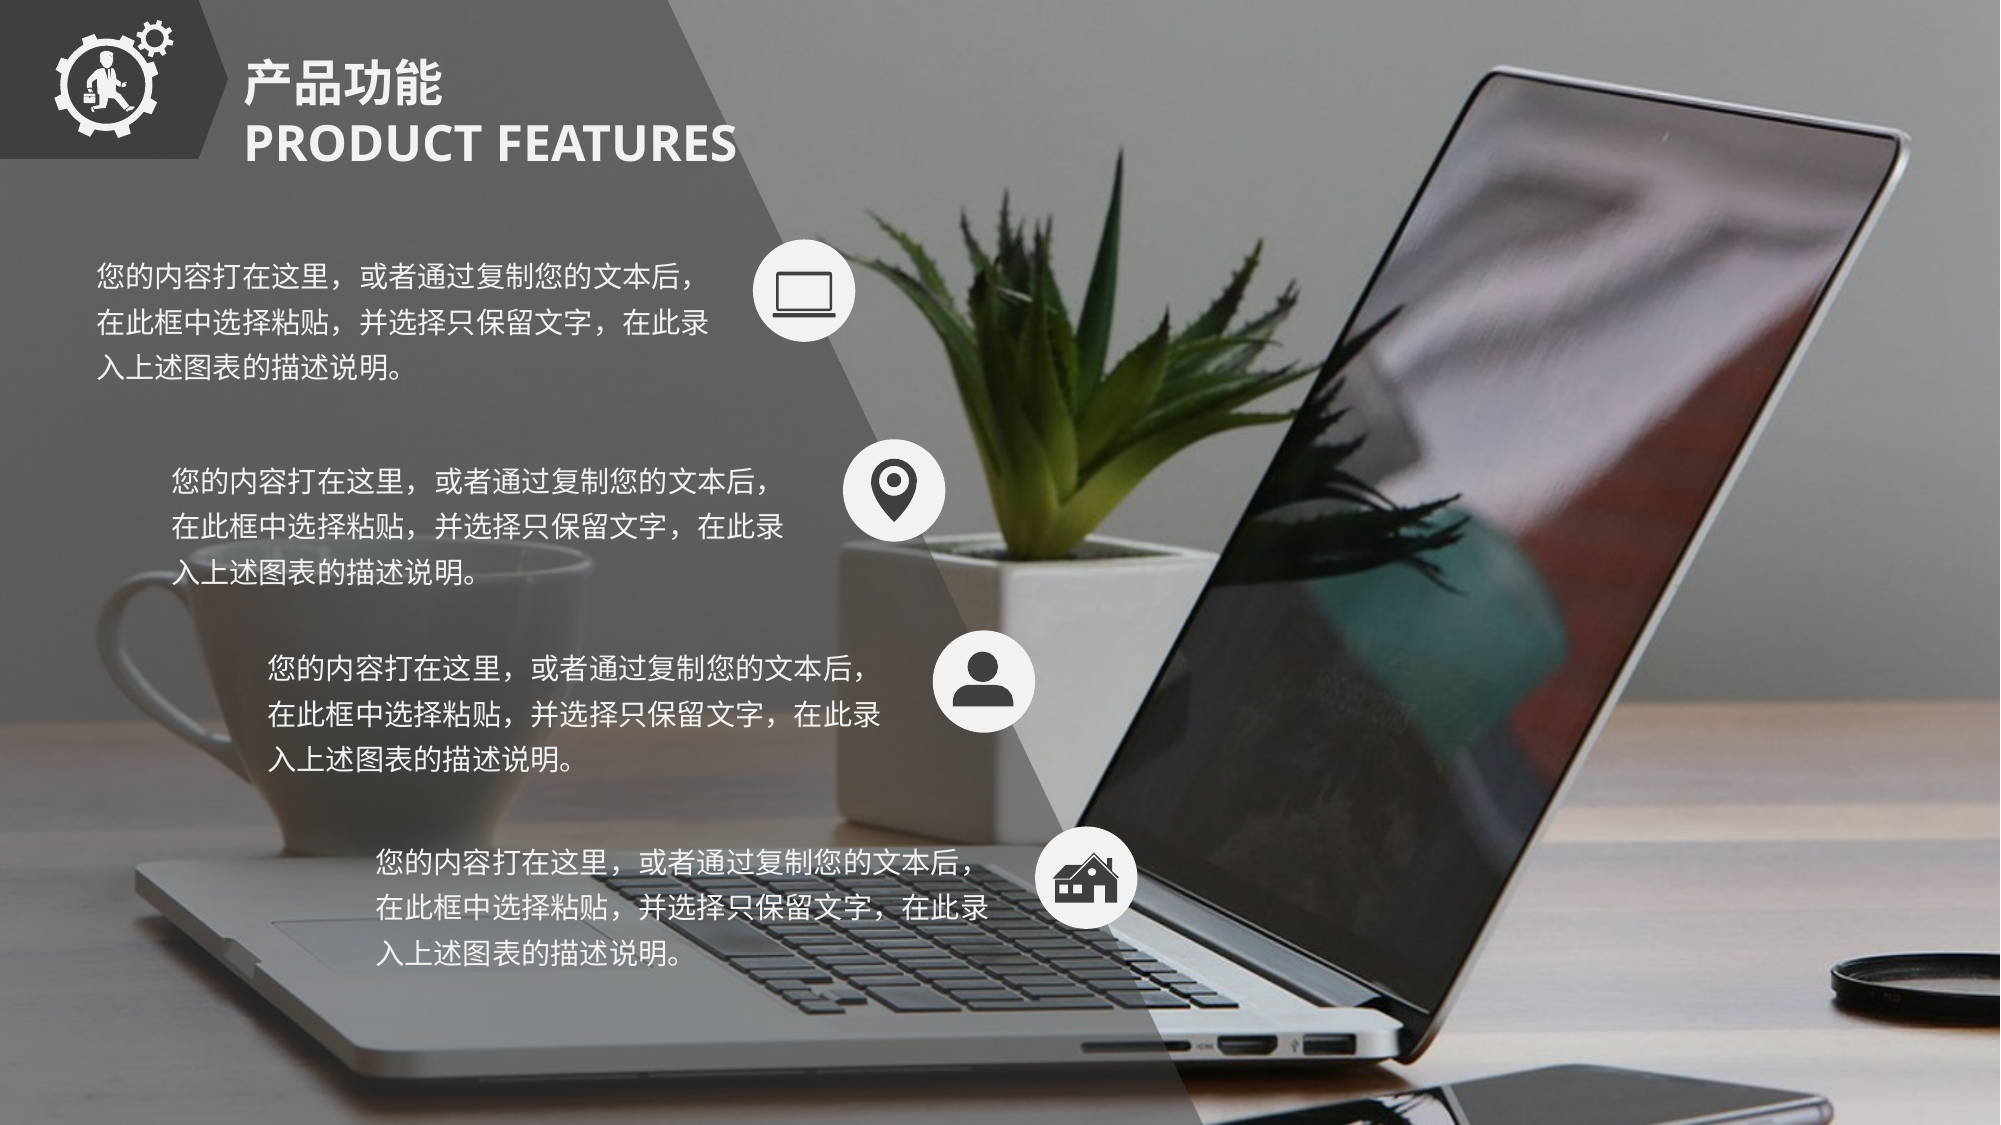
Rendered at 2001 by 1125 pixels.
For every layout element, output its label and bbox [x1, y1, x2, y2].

text_box [752, 239, 856, 342]
text_box [932, 630, 1036, 733]
text_box [842, 439, 946, 542]
text_box [1035, 826, 1138, 929]
picture [0, 0, 2000, 1125]
